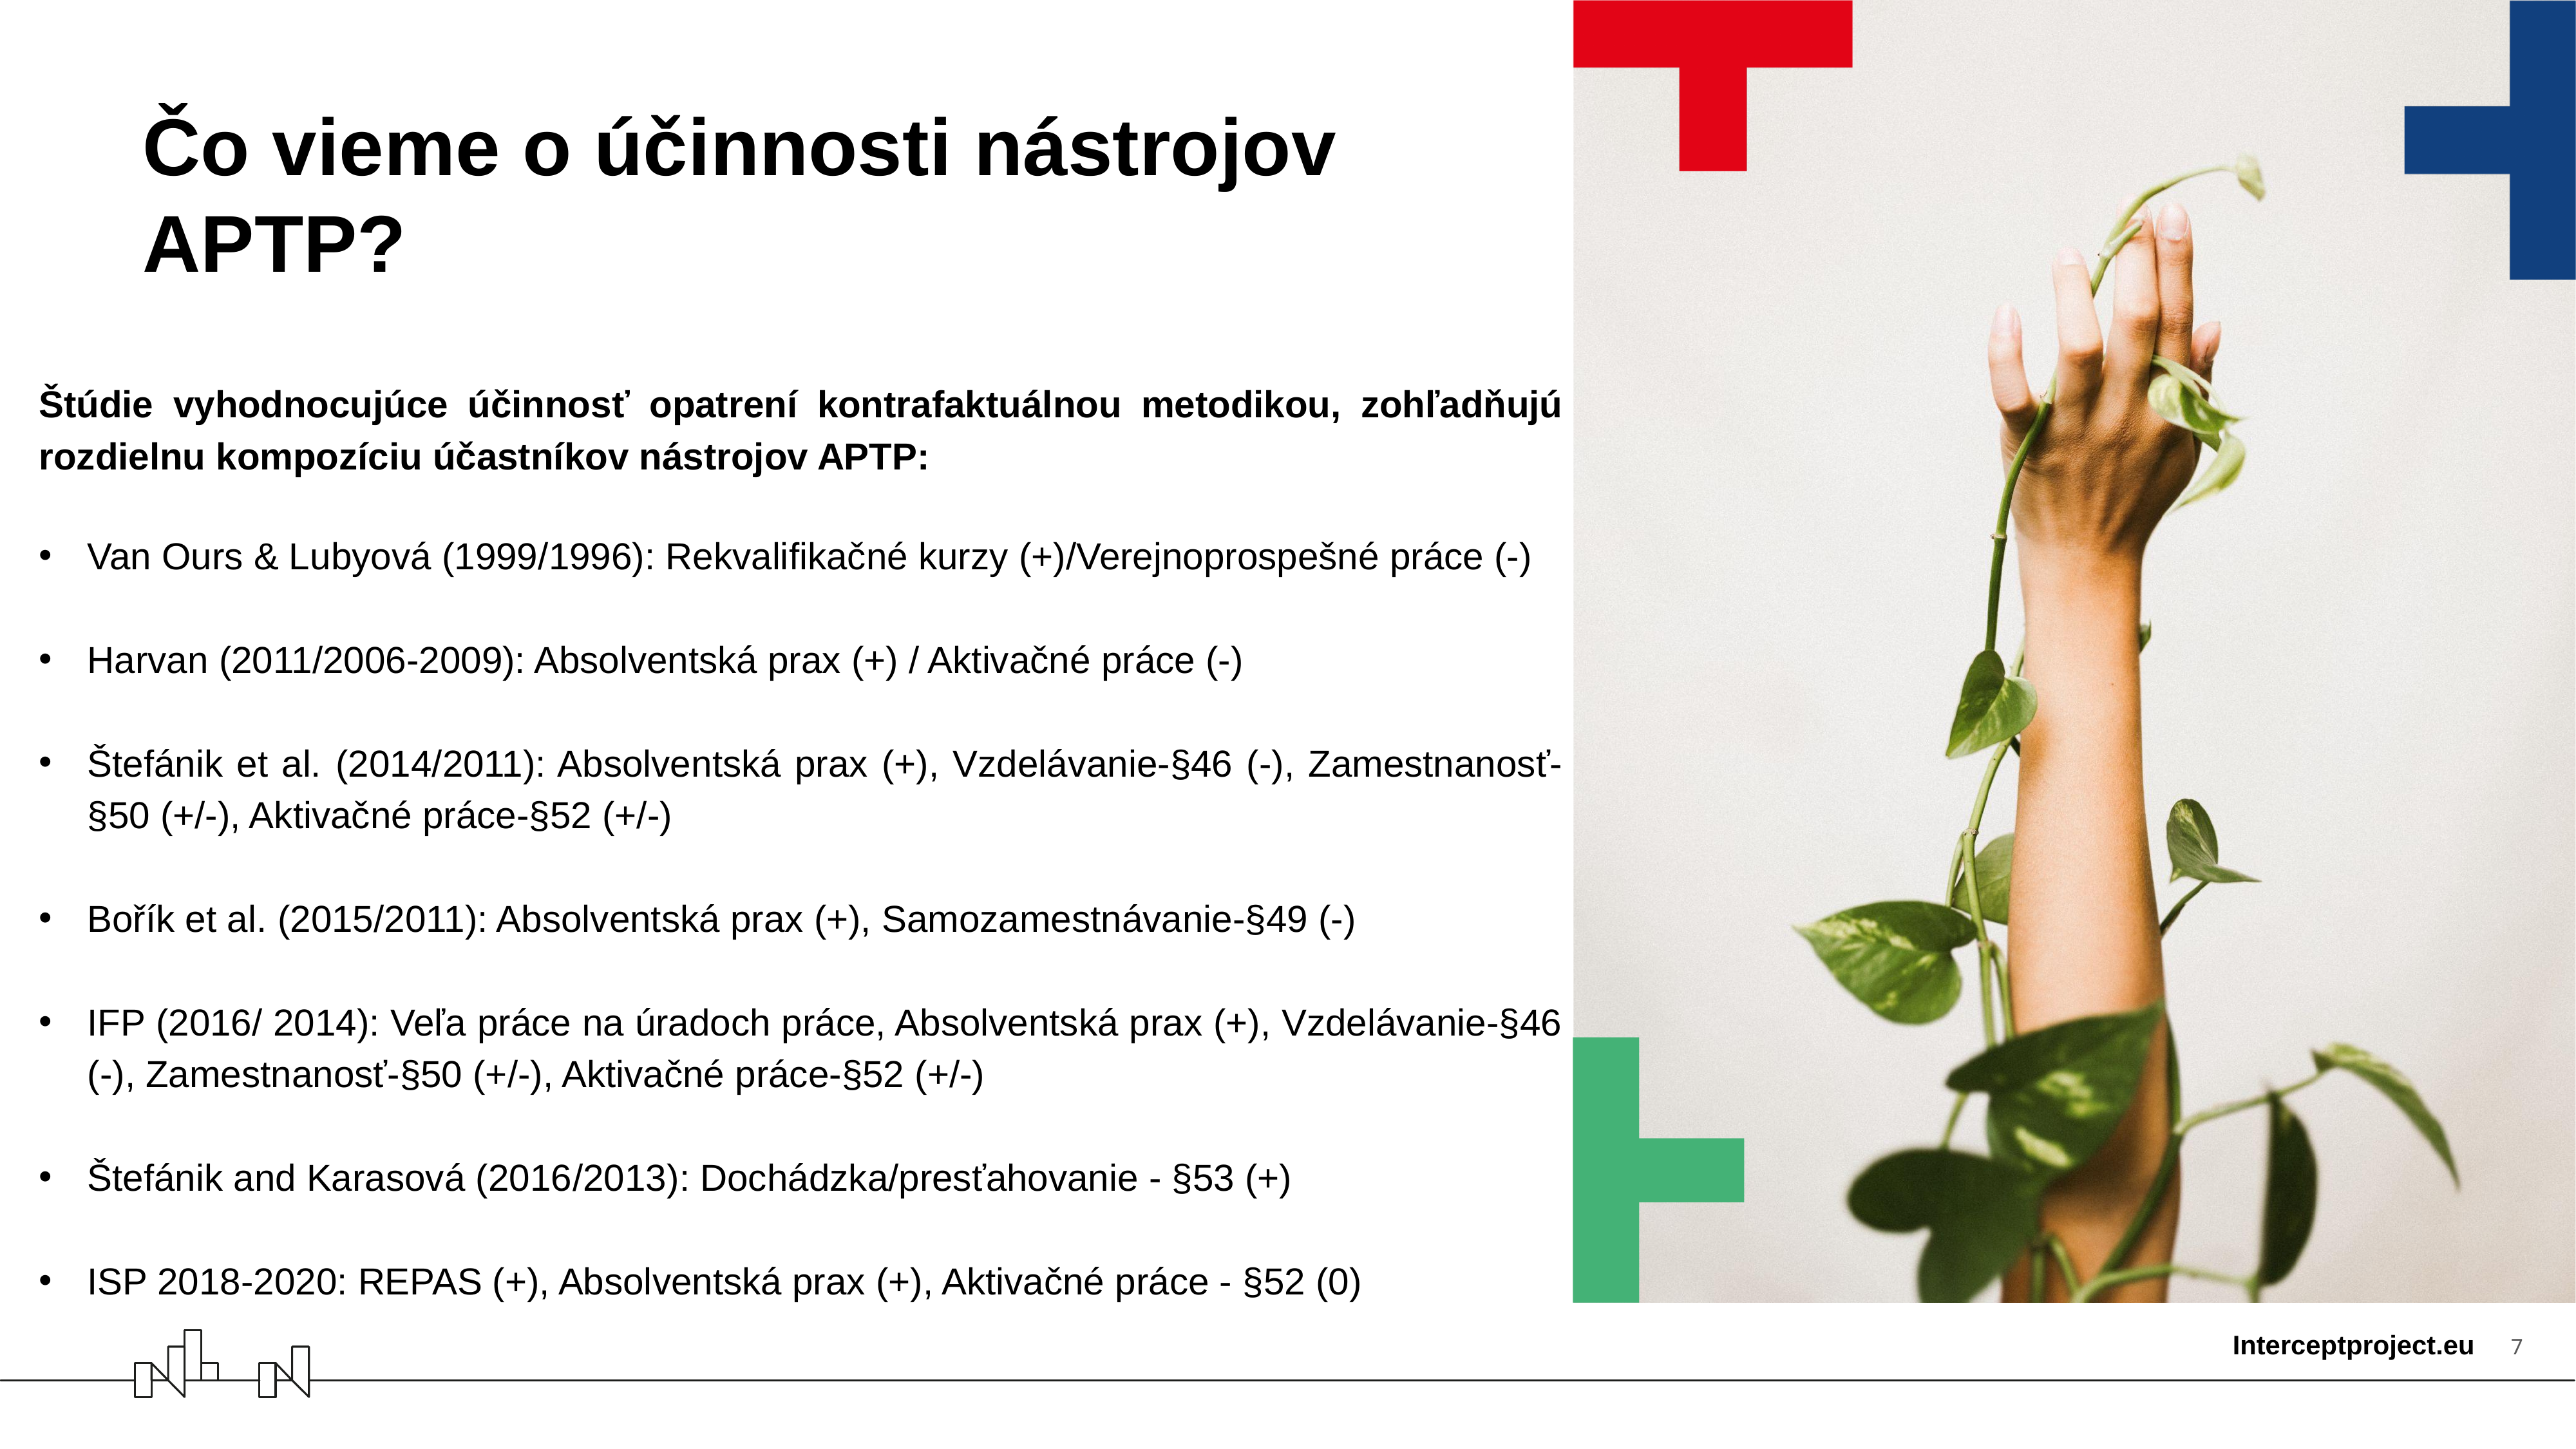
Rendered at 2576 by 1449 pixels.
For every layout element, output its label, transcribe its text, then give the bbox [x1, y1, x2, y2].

picture [1573, 0, 2576, 1303]
text_box Štúdie vyhodnocujúce účinnosť opatrení kontrafaktuálnou metodikou, zohľadňujú rozdielnu kompozíciu účastníkov nástrojov APTP: Van Ours & Lubyová (1999/1996): Rekvalifikačné kurzy (+)/Verejnoprospešné práce (-) Harvan (2011/2006-2009): Absolventská prax (+) / Aktivačné práce (-) Štefánik et al. (2014/2011): Absolventská prax (+), Vzdelávanie-§46 (-), Zamestnanosť-§50 (+/-), Aktivačné práce-§52 (+/-) Bořík et al. (2015/2011): Absolventská prax (+), Samozamestnávanie-§49 (-) IFP (2016/ 2014): Veľa práce na úradoch práce, Absolventská prax (+), Vzdelávanie-§46 (-), Zamestnanosť-§50 (+/-), Aktivačné práce-§52 (+/-) Štefánik and Karasová (2016/2013): Dochádzka/presťahovanie - §53 (+) ISP 2018-2020: REPAS (+), Absolventská prax (+), Aktivačné práce - §52 (0) [29, 364, 1574, 1449]
text_box Čo vieme o účinnosti nástrojov APTP? [133, 85, 1431, 298]
